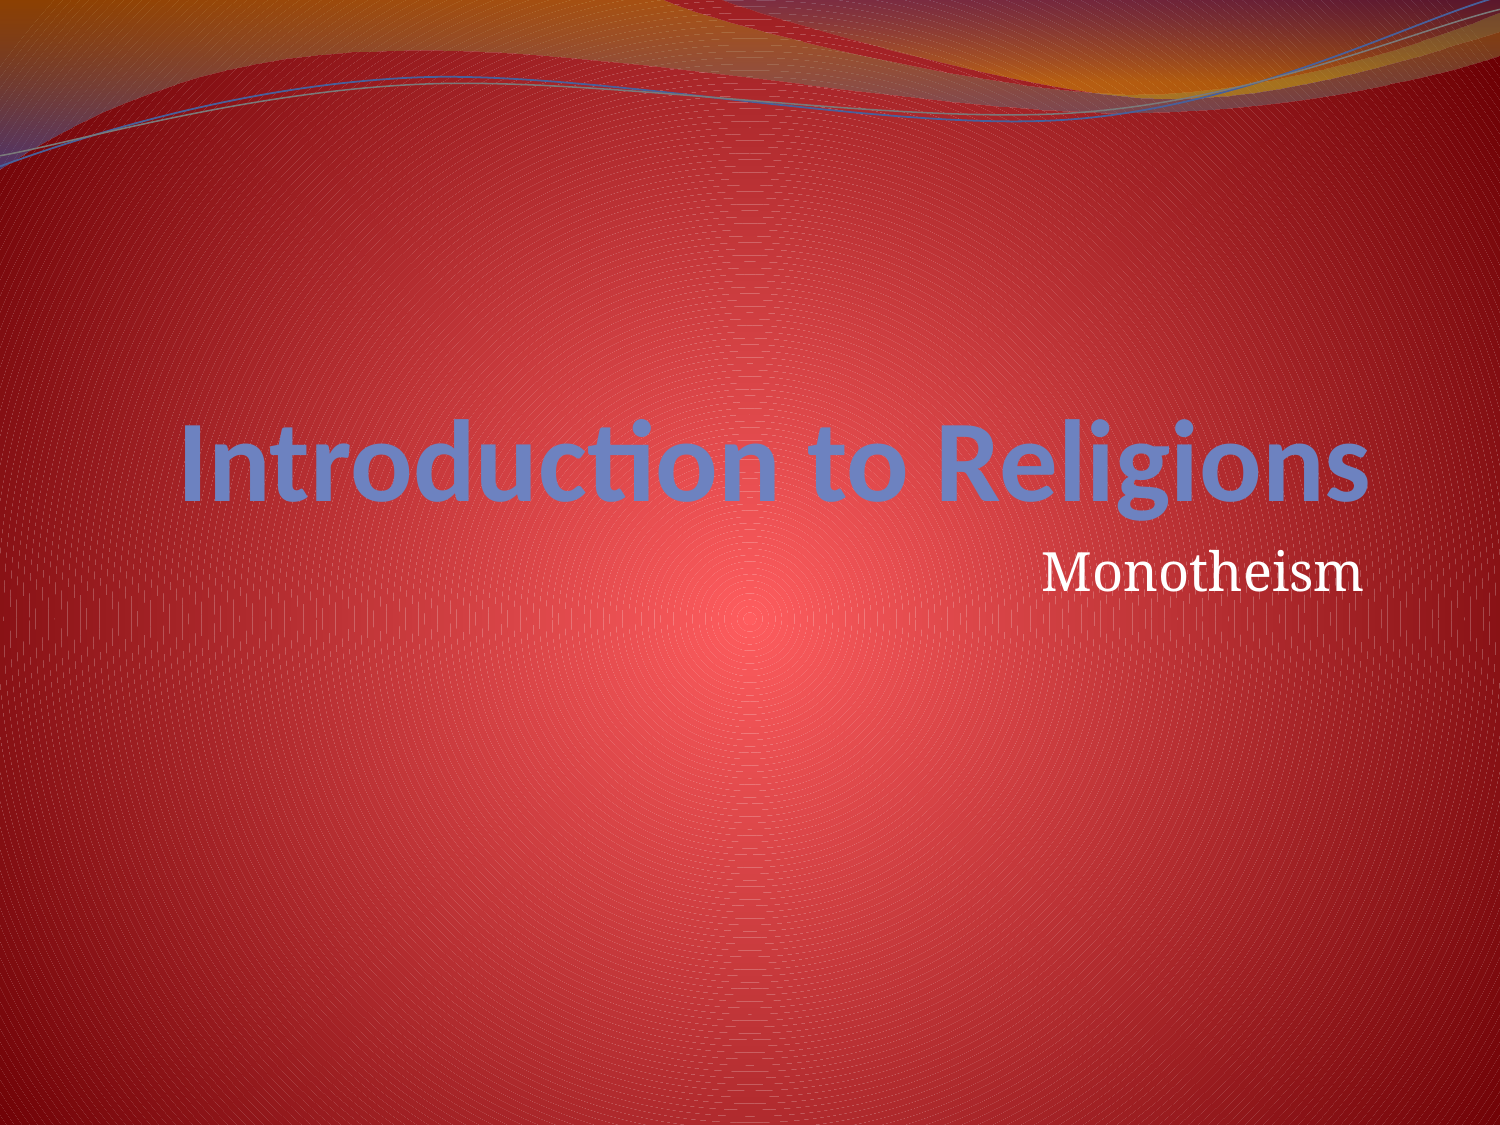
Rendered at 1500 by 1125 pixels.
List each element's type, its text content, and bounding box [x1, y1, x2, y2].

title Introduction to Religions [87, 224, 1376, 525]
subtitle Monotheism [87, 529, 1376, 818]
